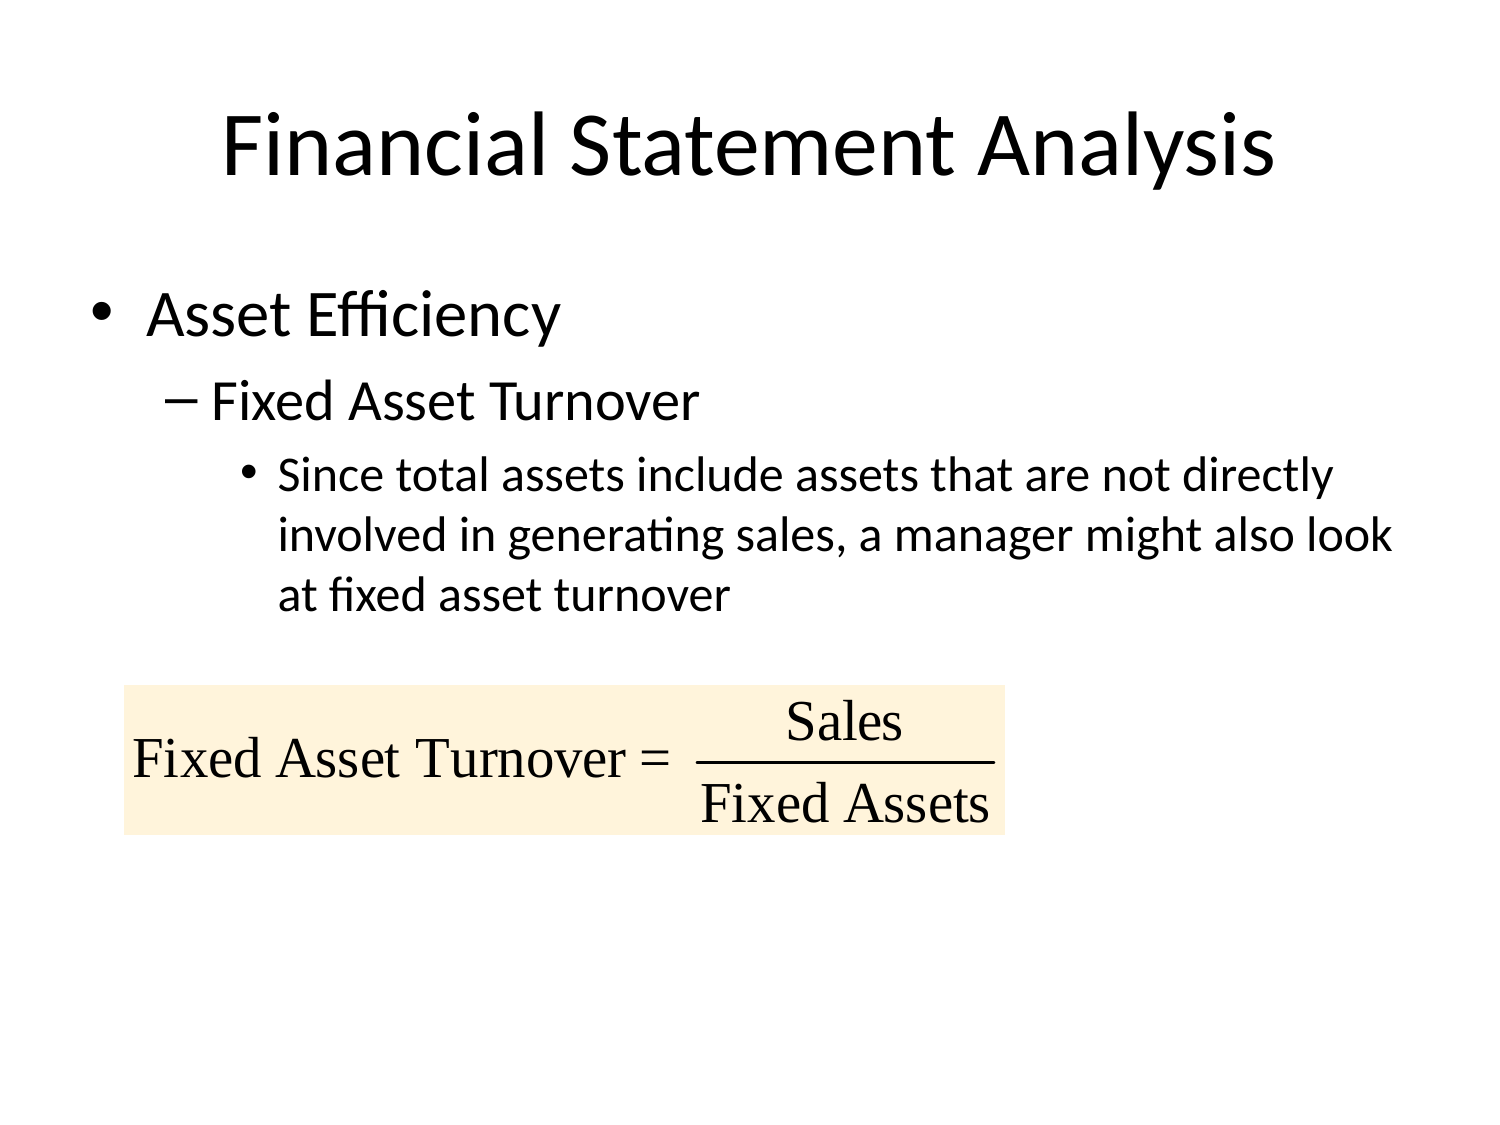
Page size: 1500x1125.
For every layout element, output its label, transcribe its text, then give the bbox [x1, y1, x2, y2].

list Asset Efficiency Fixed Asset Turnover Since total assets include assets that are not directly involved in generating sales, a manager might also look at fixed asset turnover [75, 262, 1425, 1005]
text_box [123, 684, 1006, 836]
title Financial Statement Analysis [75, 45, 1425, 233]
